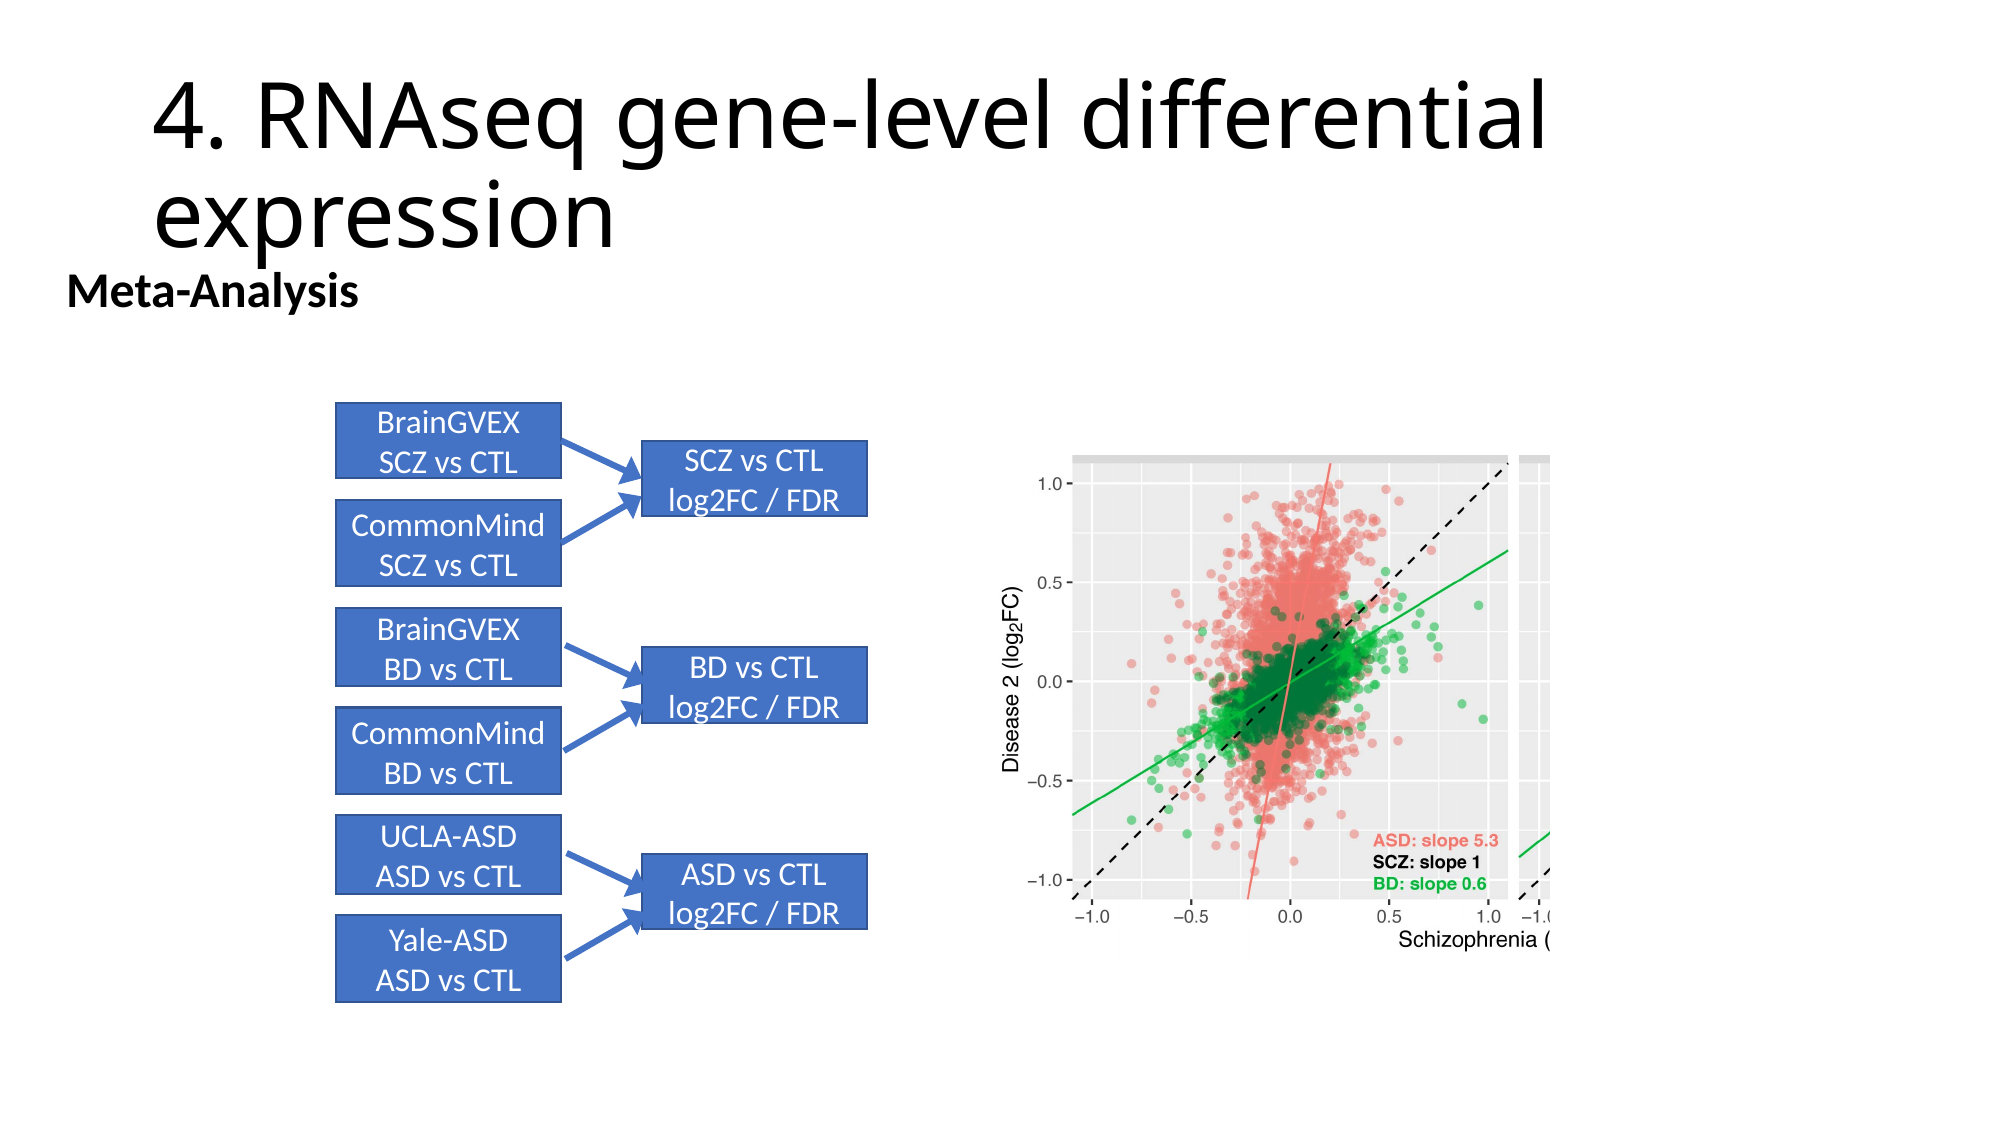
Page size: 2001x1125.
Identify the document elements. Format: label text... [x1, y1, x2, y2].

text_box Yale-ASD ASD vs CTL [335, 914, 562, 1003]
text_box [563, 704, 645, 751]
text_box ASD vs CTL log2FC / FDR [641, 853, 868, 930]
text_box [565, 912, 646, 959]
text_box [565, 644, 646, 683]
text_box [566, 852, 648, 891]
text_box SCZ vs CTL log2FC / FDR [641, 440, 868, 517]
picture [999, 455, 1550, 960]
text_box Meta-Analysis [51, 249, 375, 325]
text_box BrainGVEX SCZ vs CTL [335, 402, 562, 479]
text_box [560, 496, 642, 543]
title 4. RNAseq gene-level differential expression [137, 59, 1863, 278]
text_box CommonMind SCZ vs CTL [335, 499, 562, 587]
text_box UCLA-ASD ASD vs CTL [335, 814, 562, 895]
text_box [560, 440, 642, 479]
text_box CommonMind BD vs CTL [335, 706, 562, 795]
text_box BD vs CTL log2FC / FDR [641, 646, 868, 724]
text_box BrainGVEX BD vs CTL [335, 607, 562, 687]
